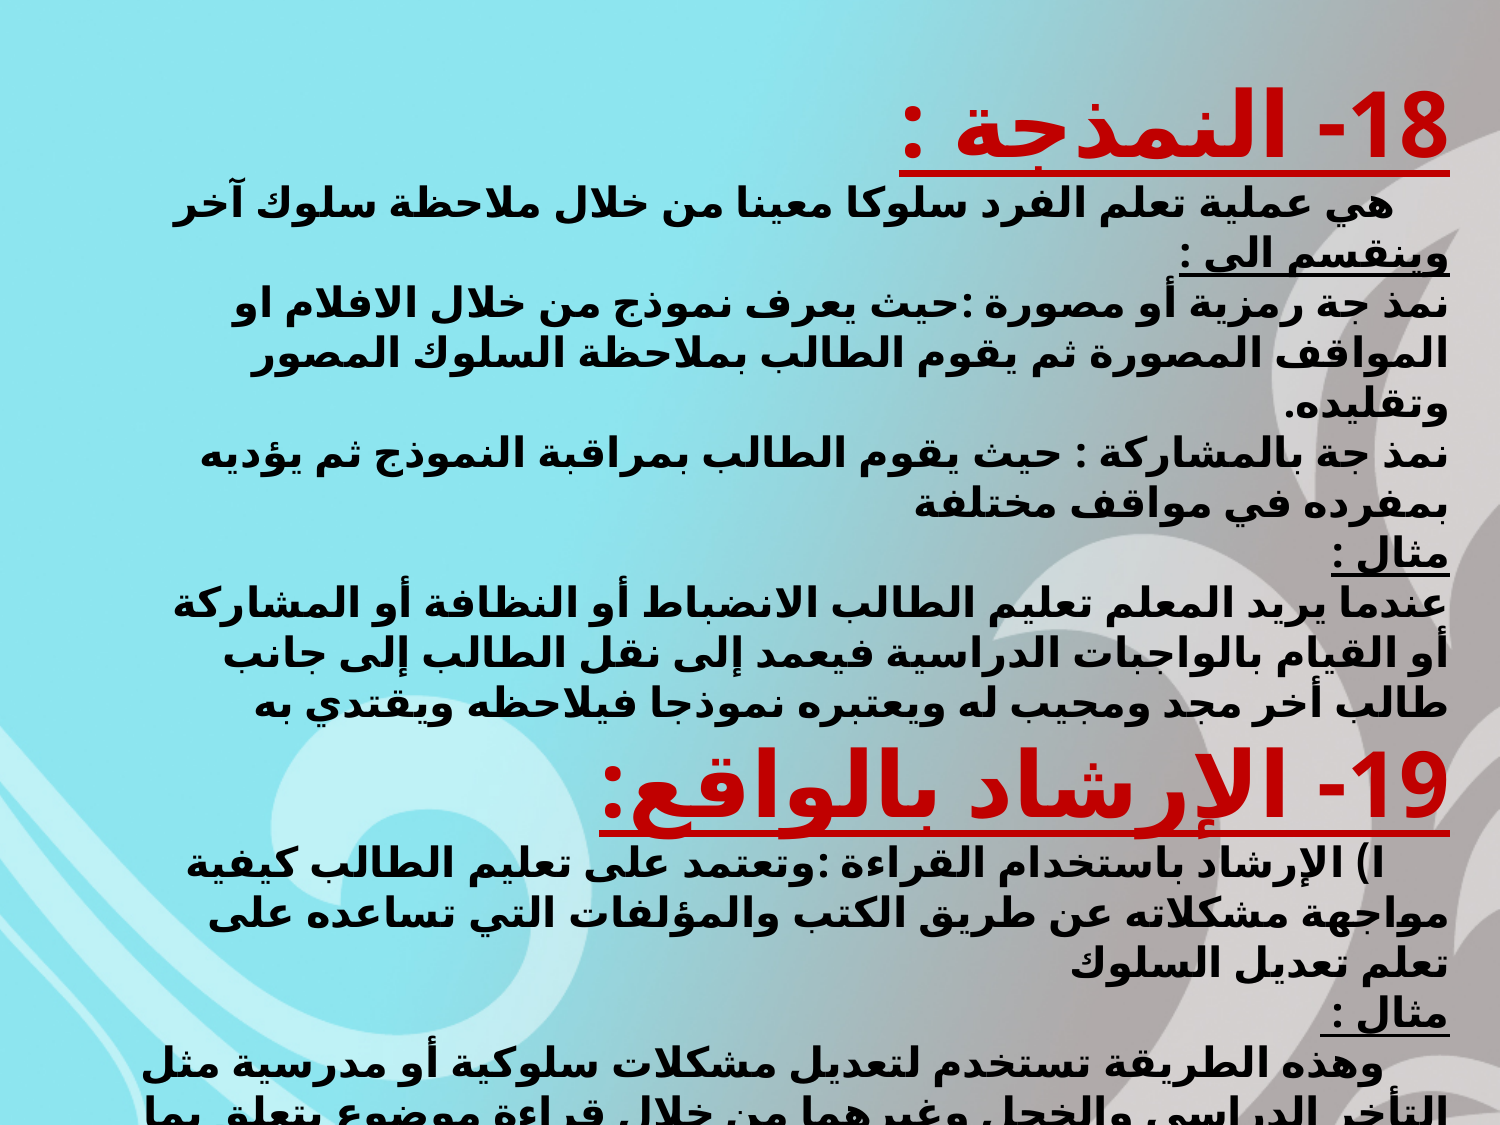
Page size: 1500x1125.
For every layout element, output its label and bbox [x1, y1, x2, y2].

list [0, 0, 1500, 1125]
